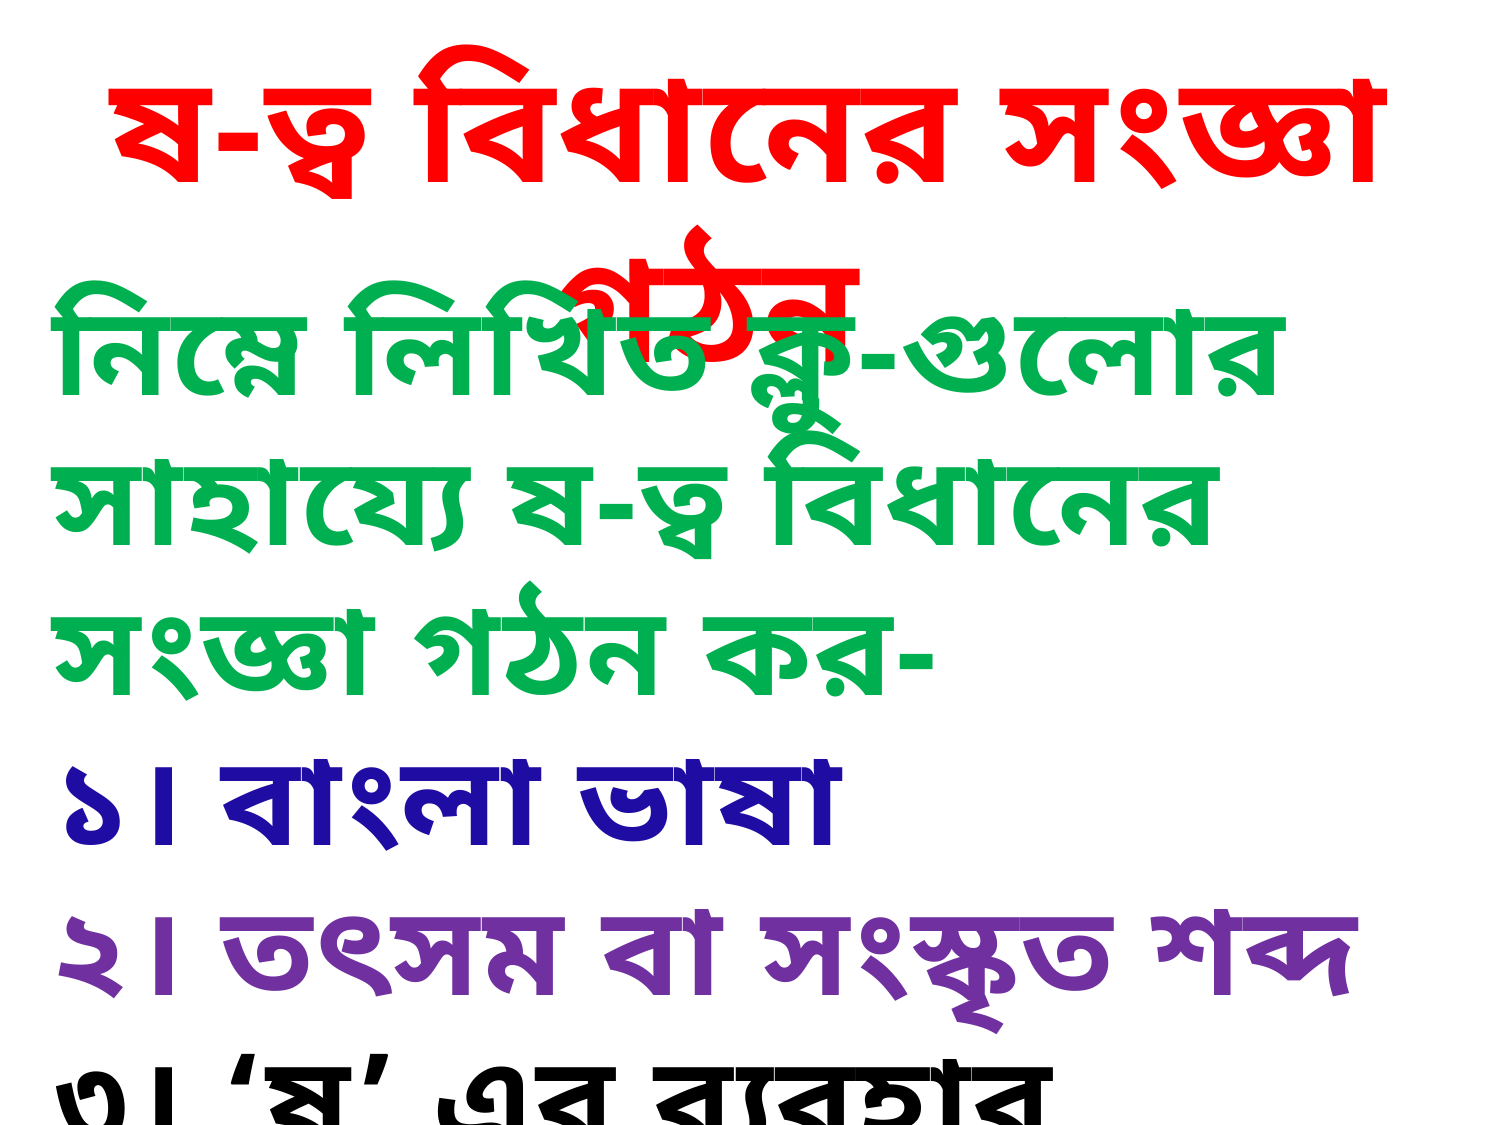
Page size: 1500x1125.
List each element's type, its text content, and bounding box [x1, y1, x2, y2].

text_box নিম্নে লিখিত ক্লু-গুলোর সাহায্যে ষ-ত্ব বিধানের সংজ্ঞা গঠন কর- ১। বাংলা ভাষা ২। তৎসম বা সংস্কৃত শব্দ ৩। ‘ষ’ এর ব্যবহার [37, 262, 1500, 1125]
text_box ষ-ত্ব বিধানের সংজ্ঞা গঠন [0, 24, 1500, 400]
